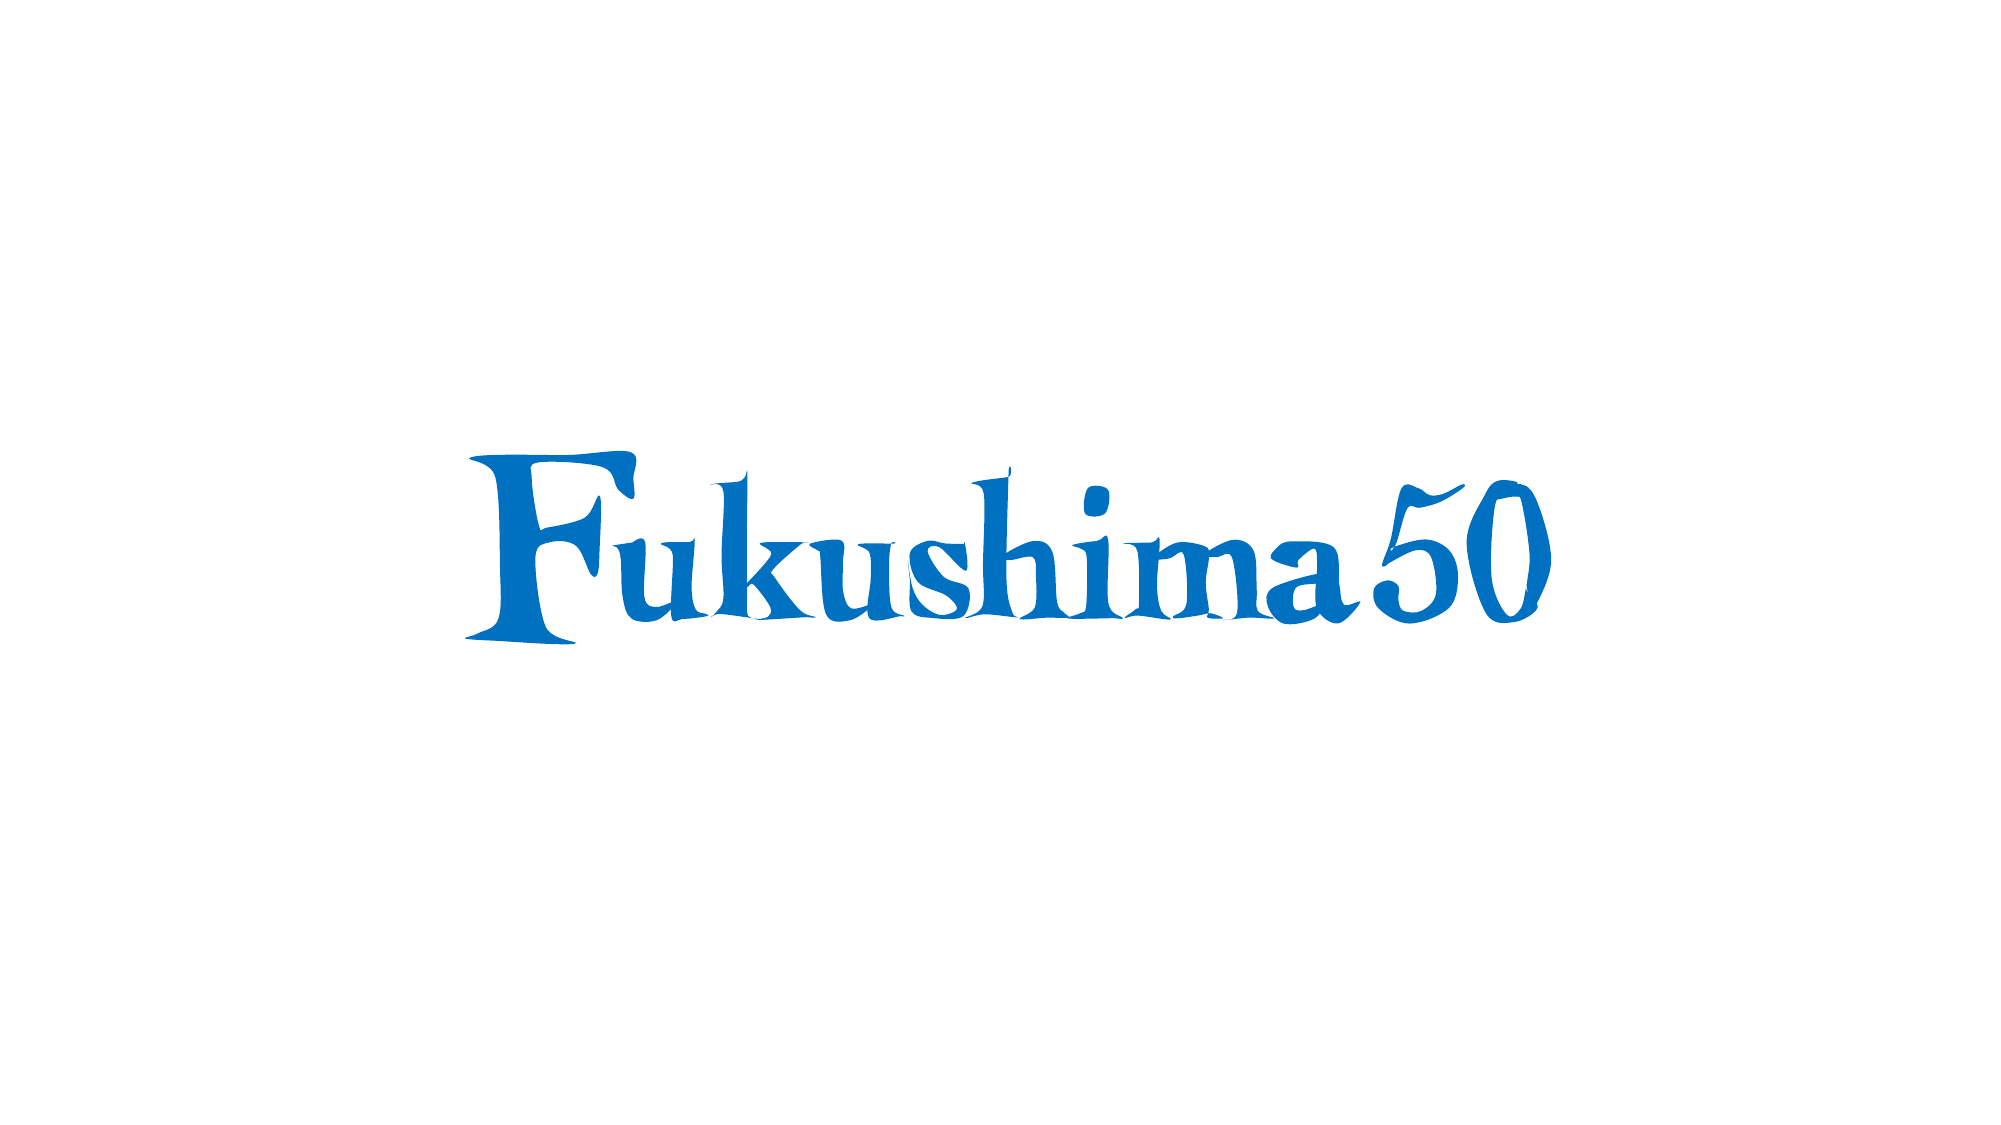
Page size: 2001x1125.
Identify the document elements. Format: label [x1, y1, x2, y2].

text_box [464, 450, 1552, 645]
picture [431, 400, 1568, 725]
